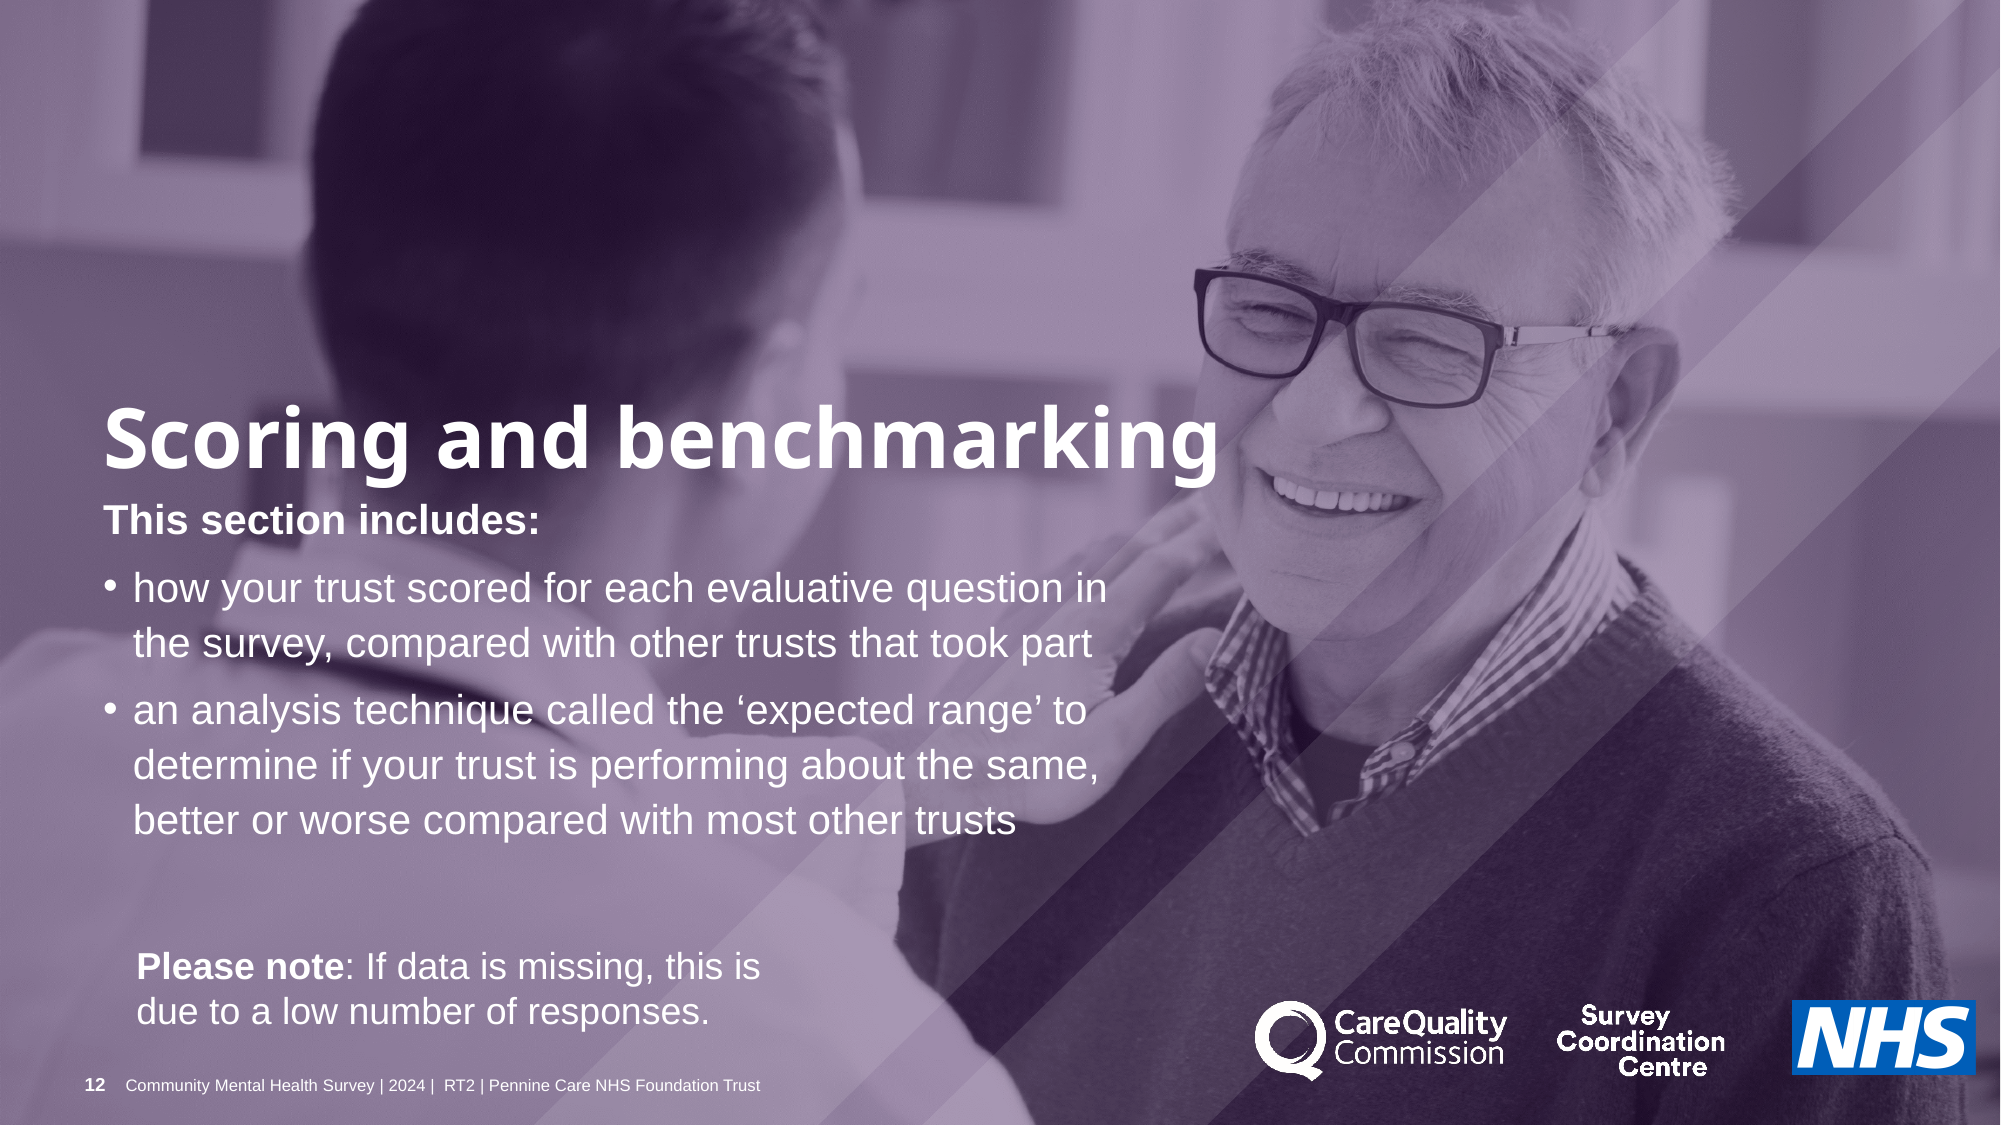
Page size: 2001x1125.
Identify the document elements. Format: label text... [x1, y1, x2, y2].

text_box This section includes: how your trust scored for each evaluative question in the survey, compared with other trusts that took part an analysis technique called the ‘expected range’ to determine if your trust is performing about the same, better or worse compared with most other trusts [103, 487, 1131, 843]
title Scoring and benchmarking [103, 397, 1514, 488]
picture [1243, 989, 1514, 1091]
text_box 12 [84, 1065, 122, 1125]
text_box Please note: If data is missing, this is due to a low number of responses. [121, 934, 823, 1040]
picture [1792, 1000, 1976, 1075]
picture [1554, 1001, 1727, 1079]
